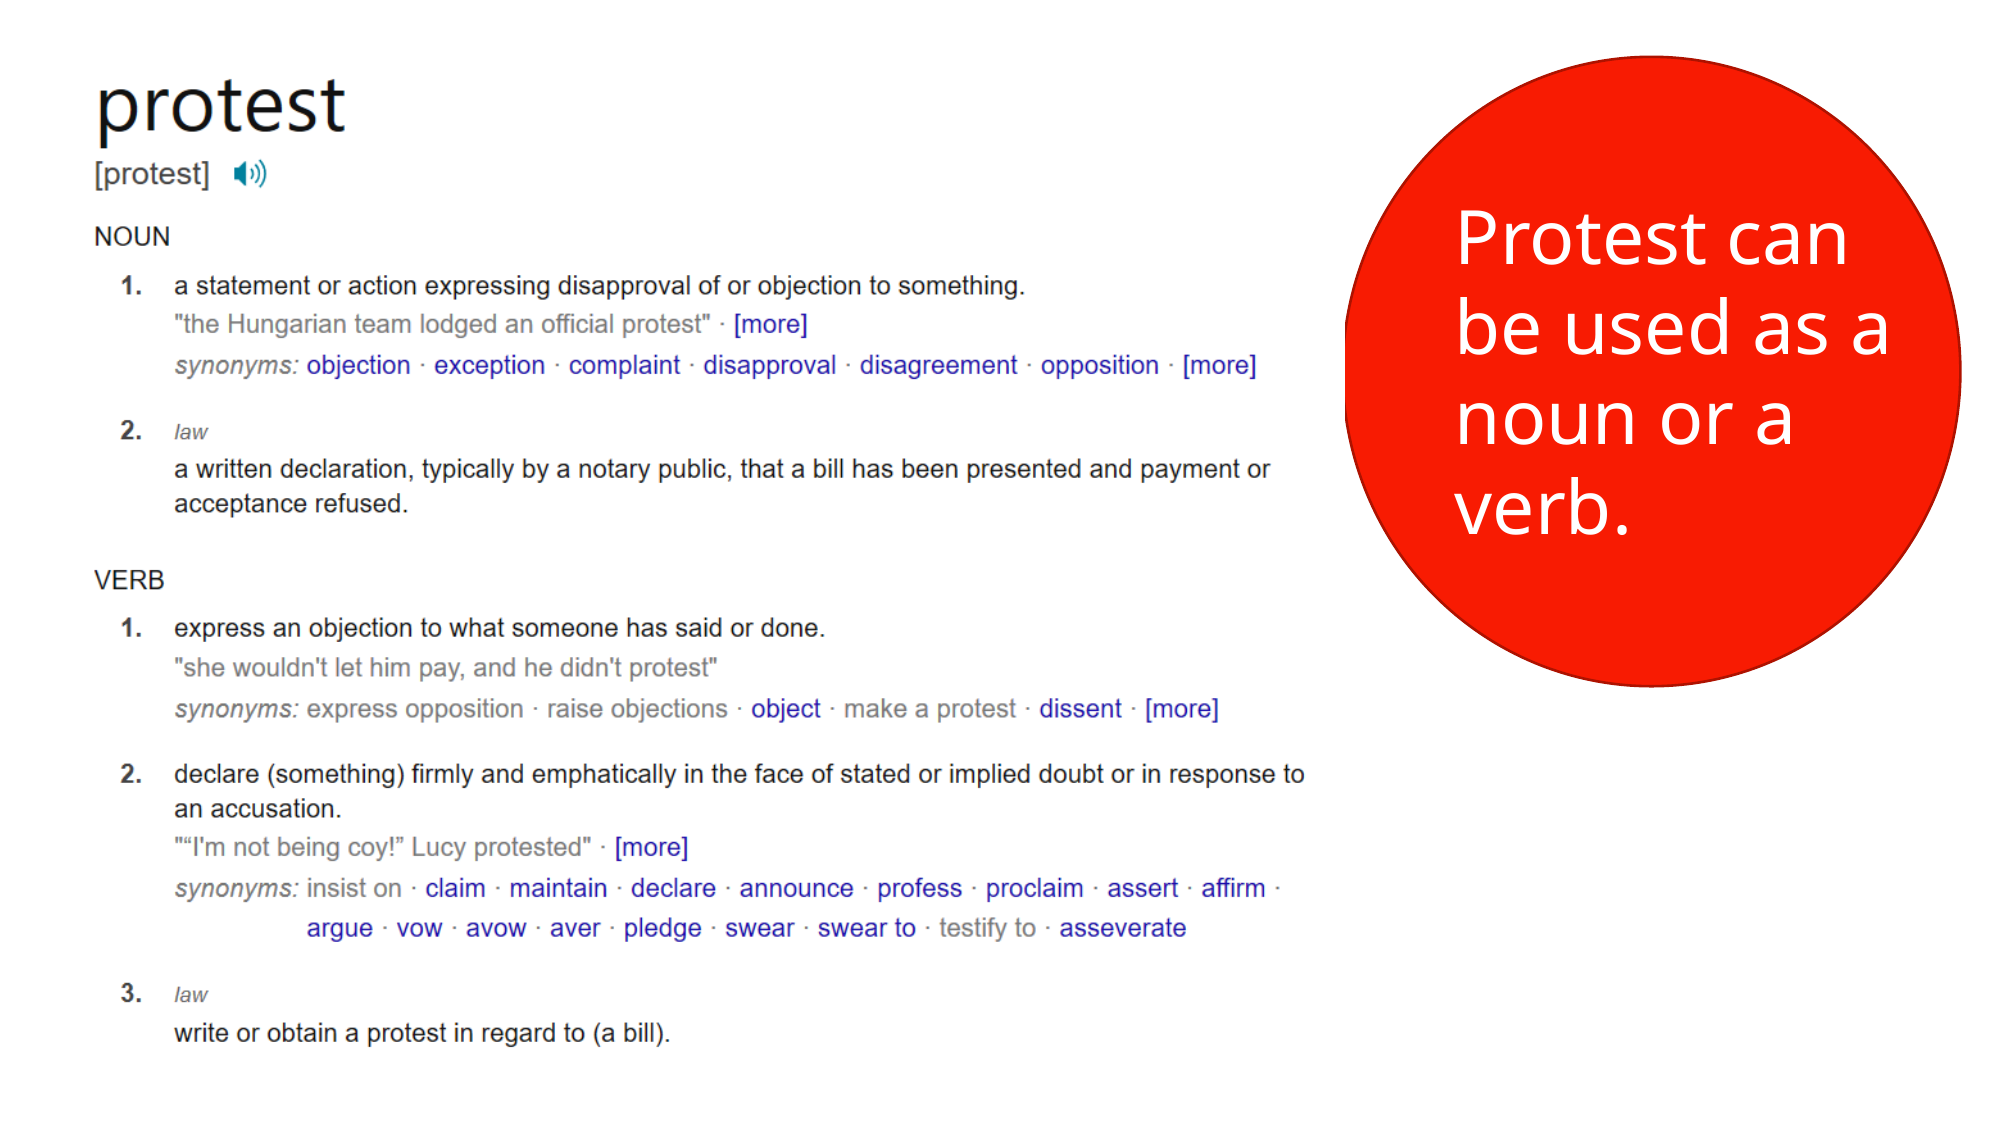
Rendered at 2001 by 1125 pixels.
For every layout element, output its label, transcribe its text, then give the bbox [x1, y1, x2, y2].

picture [69, 51, 1345, 1074]
text_box [1345, 55, 1903, 688]
text_box [1931, 234, 1962, 509]
text_box Protest can be used as a noun or a verb. [1440, 182, 1931, 557]
